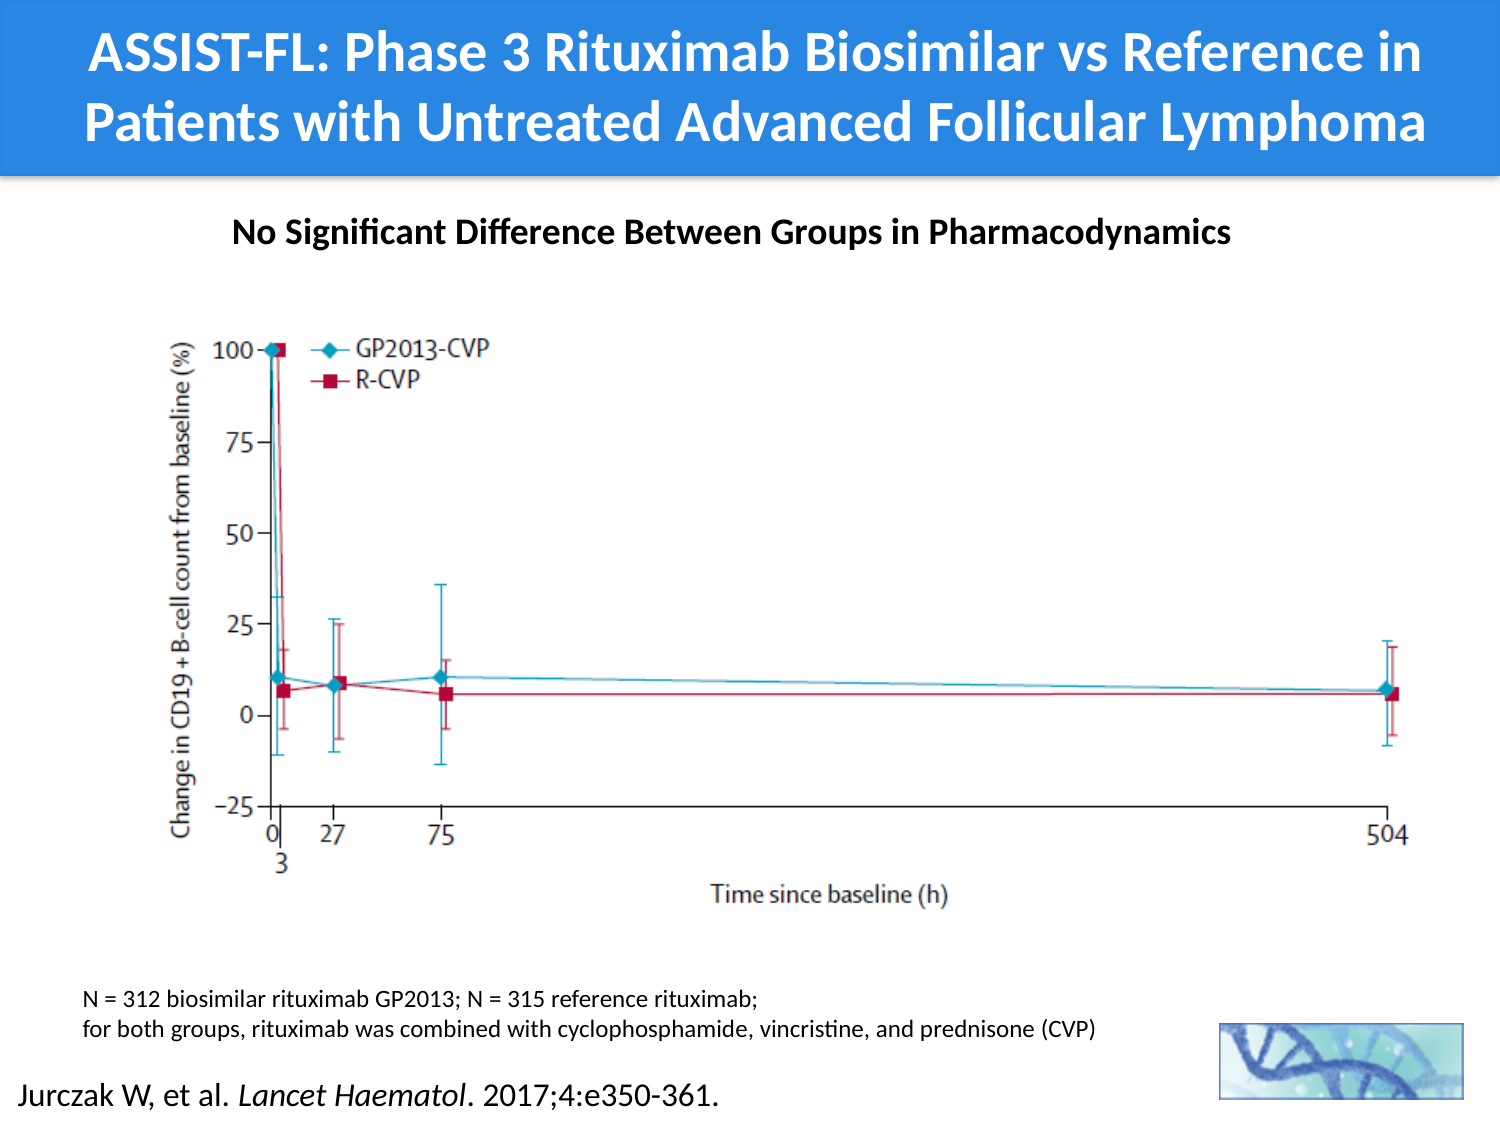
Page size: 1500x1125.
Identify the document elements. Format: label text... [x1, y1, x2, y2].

picture [1219, 1023, 1464, 1100]
text_box N = 312 biosimilar rituximab GP2013; N = 315 reference rituximab; for both groups, rituximab was combined with cyclophosphamide, vincristine, and prednisone (CVP) [67, 974, 1114, 1050]
text_box Jurczak W, et al. Lancet Haematol. 2017;4:e350-361. [2, 1066, 736, 1121]
picture [149, 321, 1429, 926]
text_box No Significant Difference Between Groups in Pharmacodynamics [217, 199, 1248, 260]
title ASSIST-FL: Phase 3 Rituximab Biosimilar vs Reference in Patients with Untreated Advanced Follicular Lymphoma [12, 26, 1500, 139]
